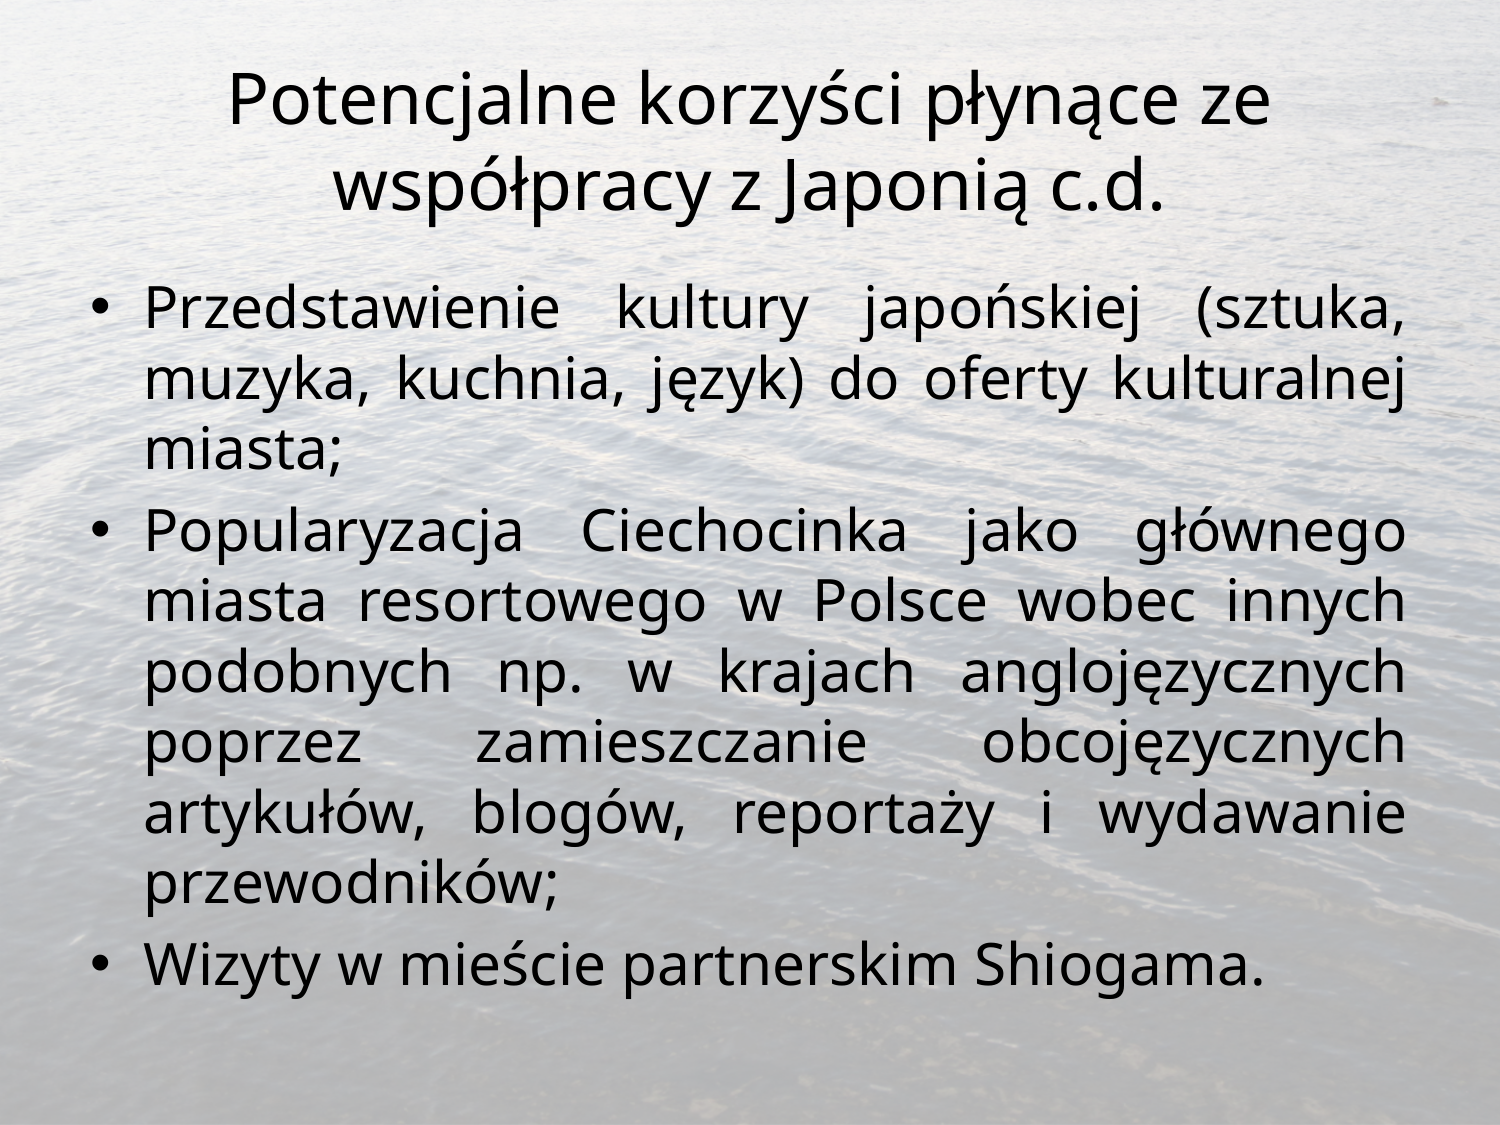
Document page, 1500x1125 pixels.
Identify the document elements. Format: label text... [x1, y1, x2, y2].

list Przedstawienie kultury japońskiej (sztuka, muzyka, kuchnia, język) do oferty kulturalnej miasta; Popularyzacja Ciechocinka jako głównego miasta resortowego w Polsce wobec innych podobnych np. w krajach anglojęzycznych poprzez zamieszczanie obcojęzycznych artykułów, blogów, reportaży i wydawanie przewodników; Wizyty w mieście partnerskim Shiogama. [75, 262, 1425, 1005]
title Potencjalne korzyści płynące ze współpracy z Japonią c.d. [75, 45, 1425, 233]
